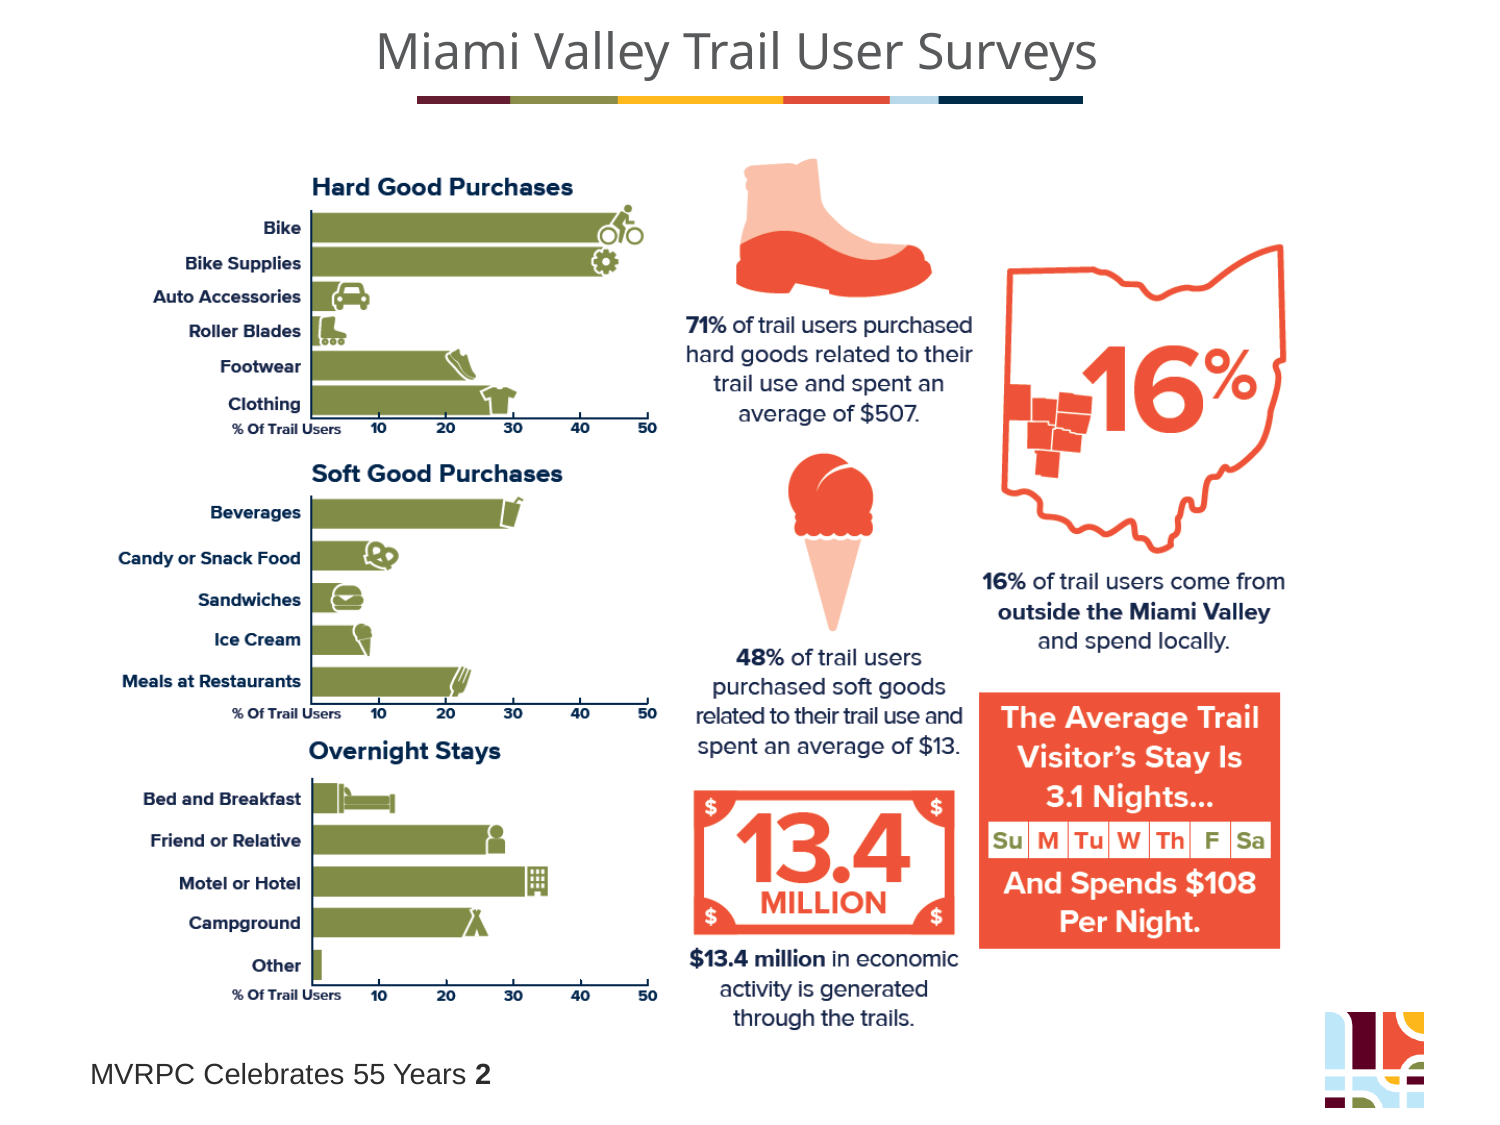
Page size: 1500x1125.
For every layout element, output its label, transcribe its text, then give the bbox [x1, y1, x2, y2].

title Miami Valley Trail User Surveys [62, 12, 1413, 88]
picture [1325, 1012, 1424, 1108]
picture [99, 149, 1310, 1045]
picture [417, 96, 1083, 104]
